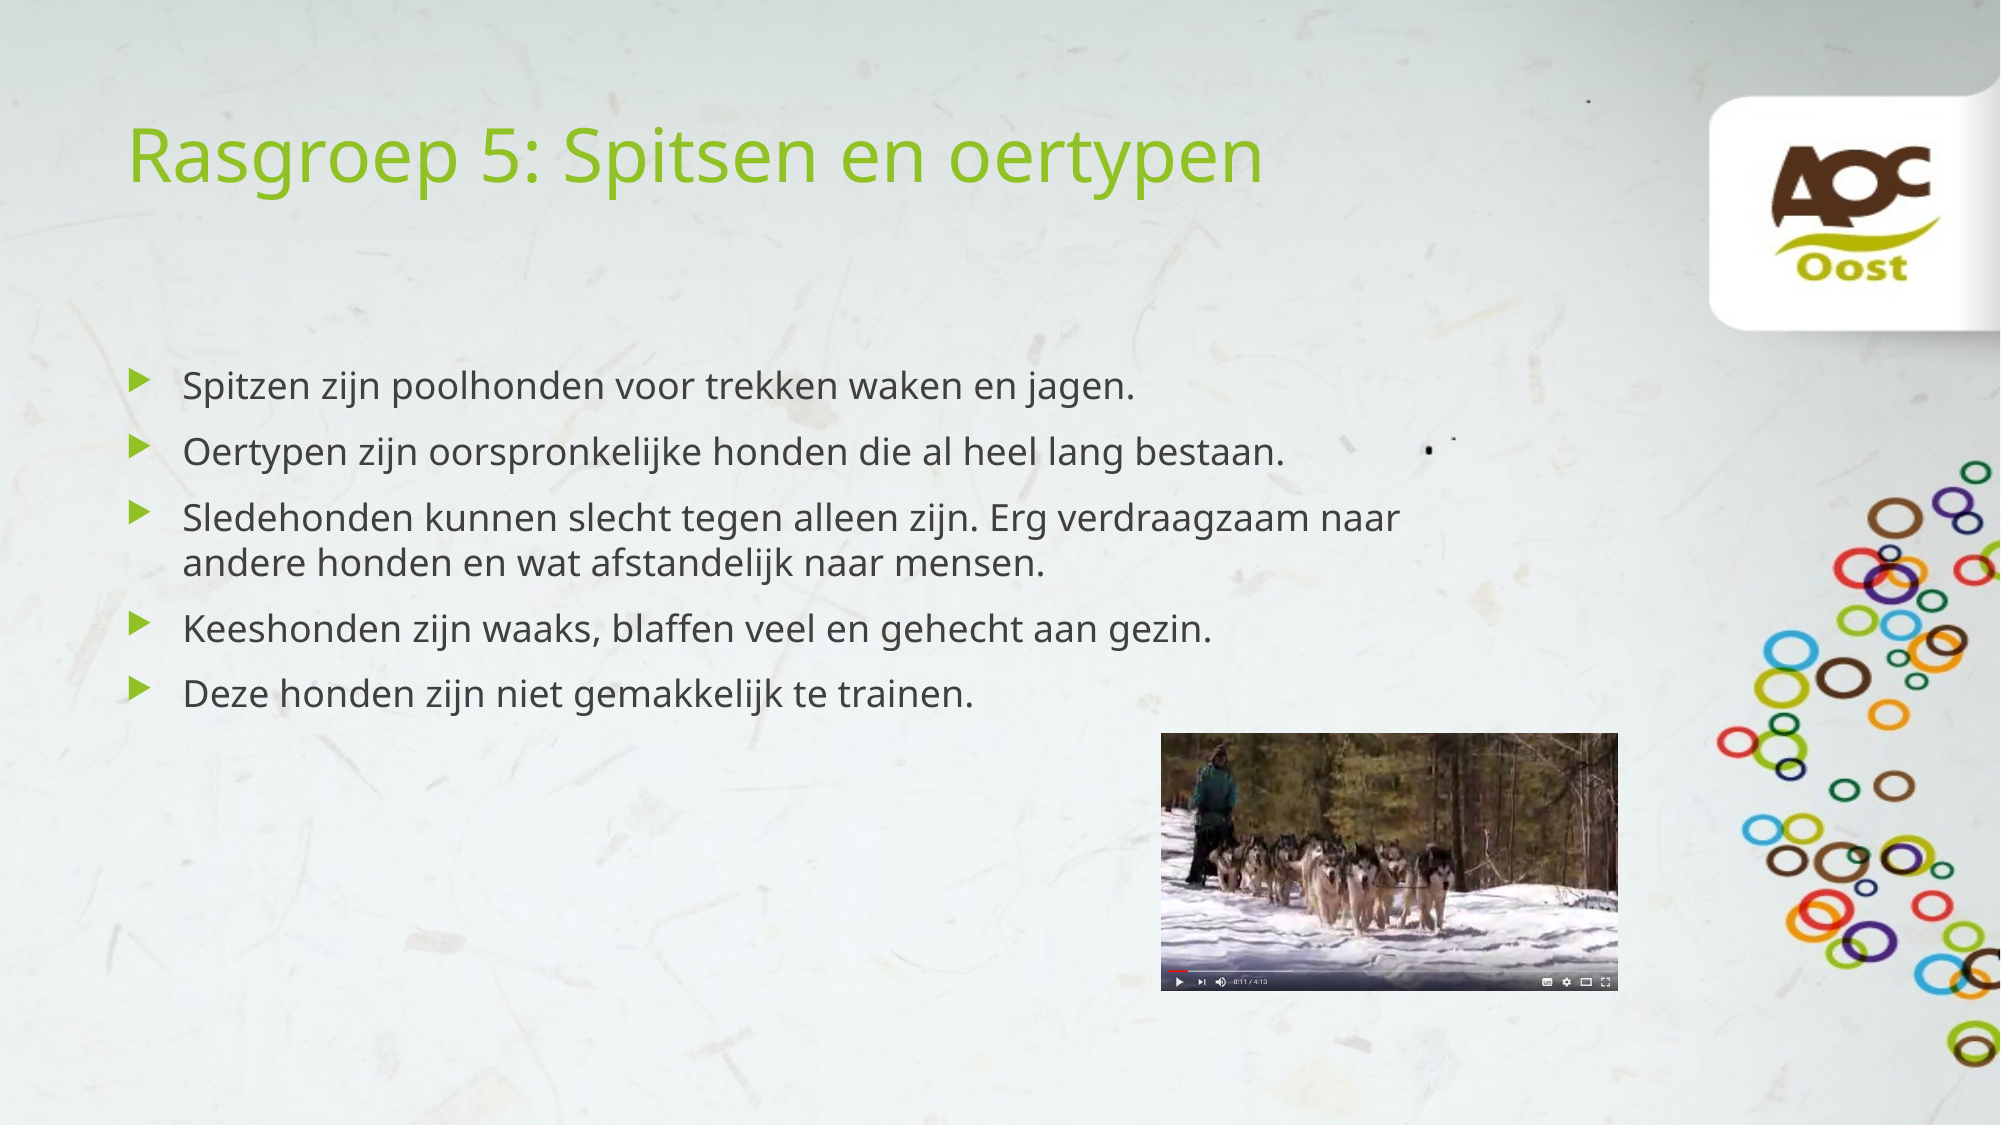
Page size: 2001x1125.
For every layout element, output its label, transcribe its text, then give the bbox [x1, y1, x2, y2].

list Spitzen zijn poolhonden voor trekken waken en jagen. Oertypen zijn oorspronkelijke honden die al heel lang bestaan. Sledehonden kunnen slecht tegen alleen zijn. Erg verdraagzaam naar andere honden en wat afstandelijk naar mensen. Keeshonden zijn waaks, blaffen veel en gehecht aan gezin. Deze honden zijn niet gemakkelijk te trainen. [111, 354, 1522, 992]
picture [0, 0, 2001, 1125]
title Rasgroep 5: Spitsen en oertypen [111, 99, 1522, 317]
